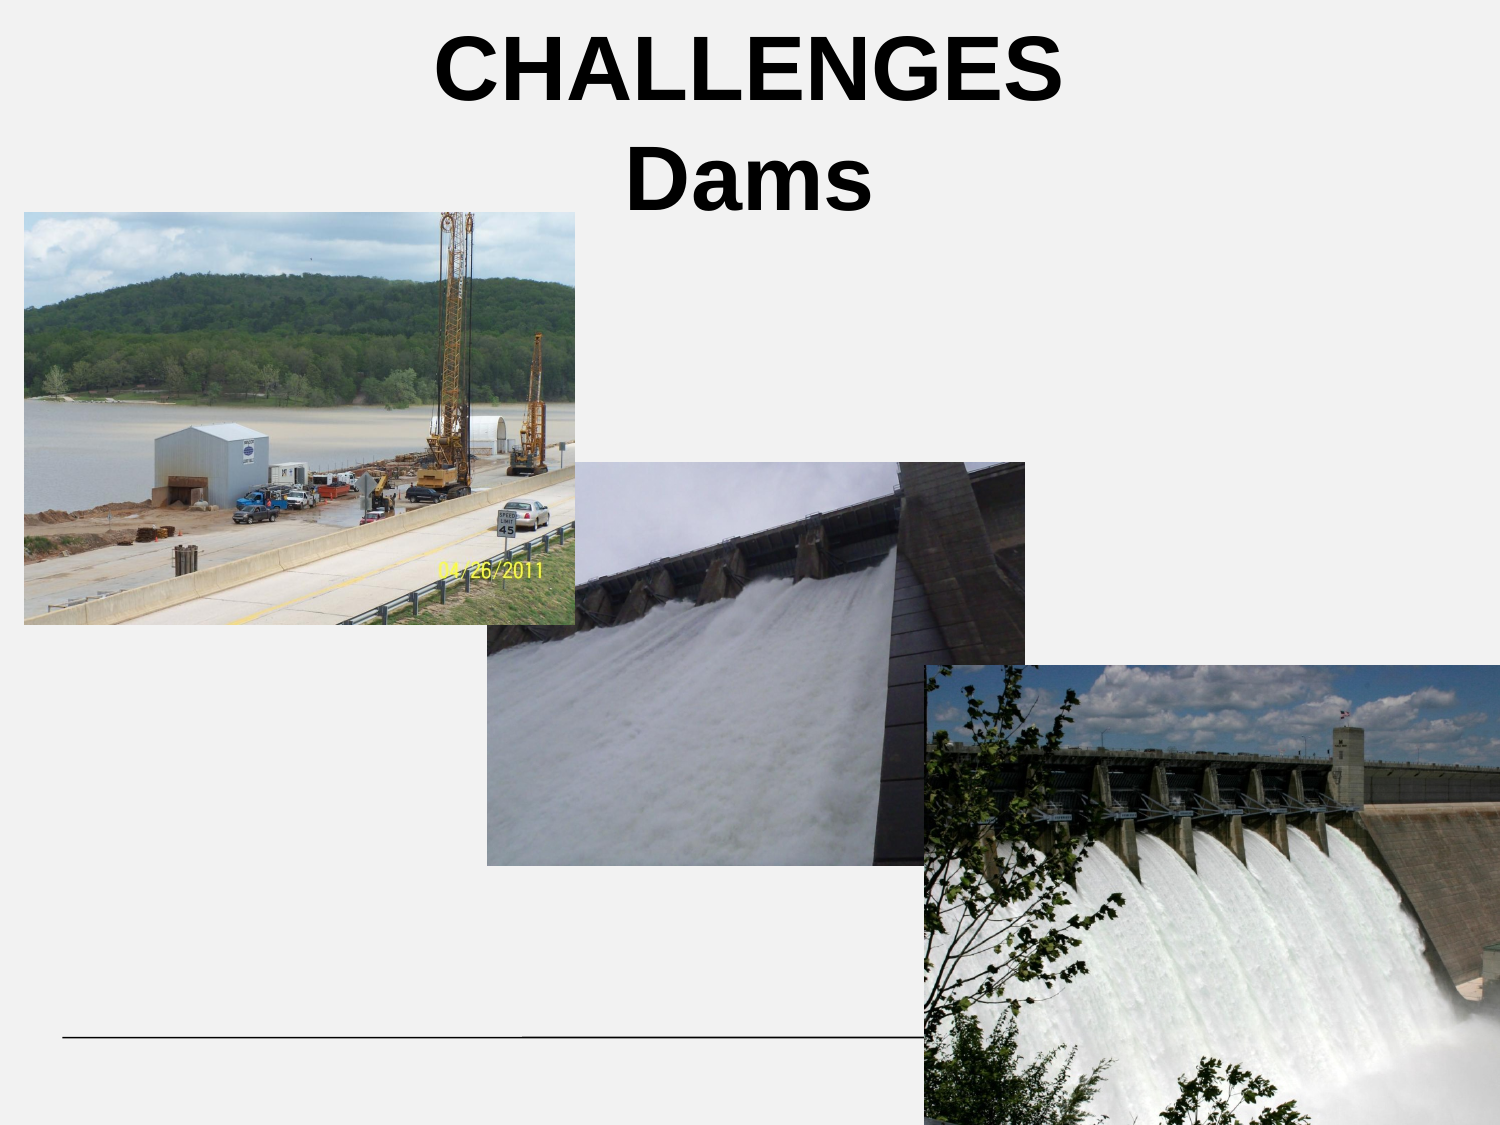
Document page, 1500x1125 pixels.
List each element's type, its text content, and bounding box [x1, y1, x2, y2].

picture [24, 212, 1500, 1125]
text_box CHALLENGES Dams [0, 24, 1500, 213]
